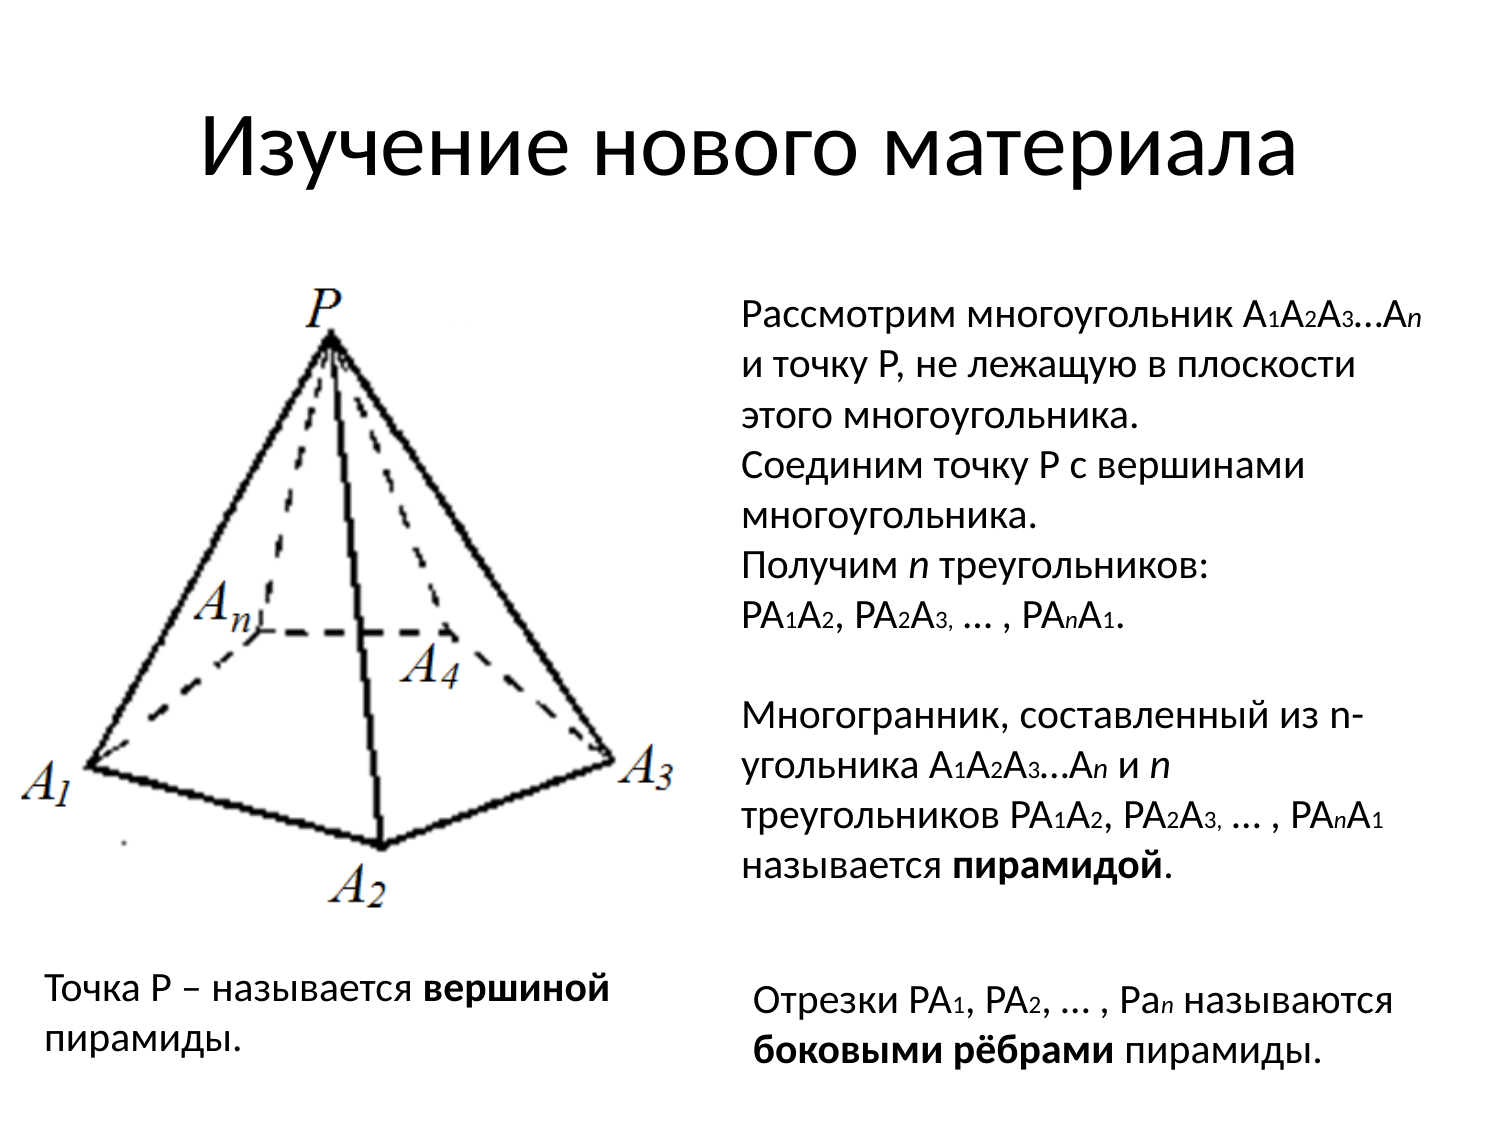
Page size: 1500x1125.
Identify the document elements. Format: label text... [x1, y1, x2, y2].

text_box Отрезки РА1, РА2, … , Раn называются боковыми рёбрами пирамиды. [738, 964, 1447, 1079]
text_box Точка Р – называется вершиной пирамиды. [29, 952, 656, 1068]
picture [0, 278, 680, 917]
text_box Рассмотрим многоугольник А1А2А3…Аn и точку Р, не лежащую в плоскости этого многоугольника. Соединим точку Р с вершинами многоугольника. Получим n треугольников: РА1А2, РА2А3, … , РАnА1. Многогранник, составленный из n-угольника А1А2А3…Аn и n треугольников РА1А2, РА2А3, … , РАnА1 называется пирамидой. [726, 278, 1447, 894]
title Изучение нового материала [75, 45, 1425, 233]
